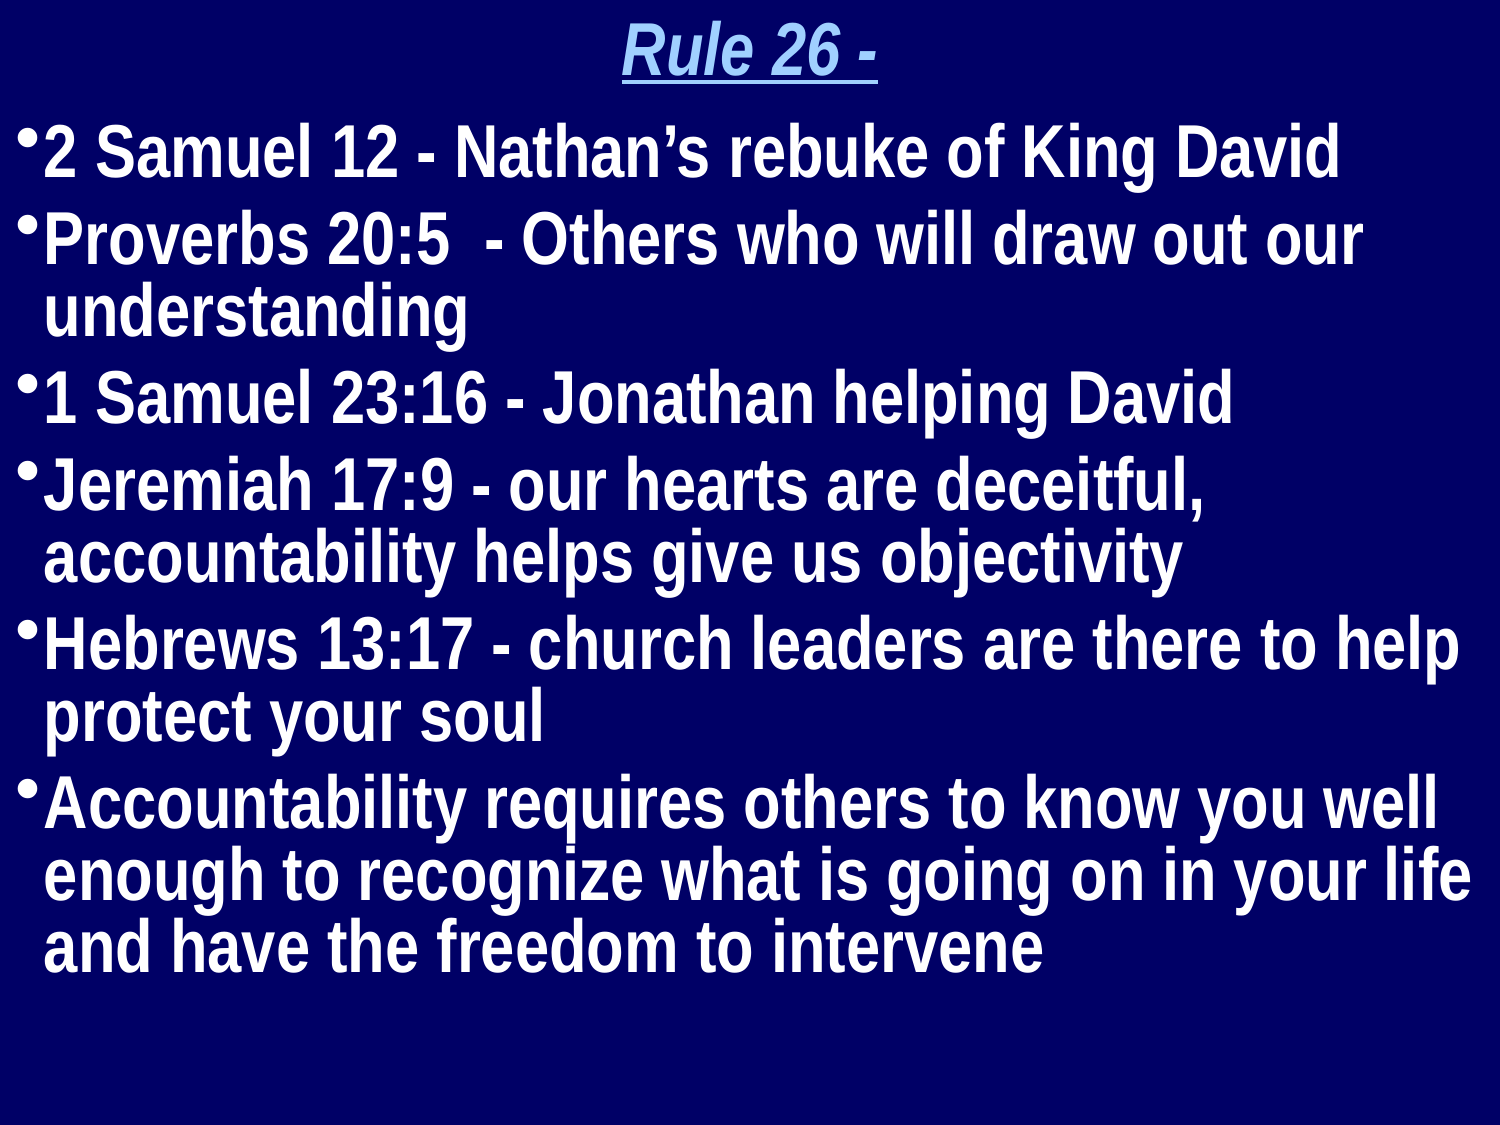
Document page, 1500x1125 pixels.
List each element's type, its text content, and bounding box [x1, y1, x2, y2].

title Rule 26 - [0, 0, 1500, 112]
list 2 Samuel 12 - Nathan’s rebuke of King David Proverbs 20:5 - Others who will draw out our understanding 1 Samuel 23:16 - Jonathan helping David Jeremiah 17:9 - our hearts are deceitful, accountability helps give us objectivity Hebrews 13:17 - church leaders are there to help protect your soul Accountability requires others to know you well enough to recognize what is going on in your life and have the freedom to intervene [0, 112, 1500, 1125]
